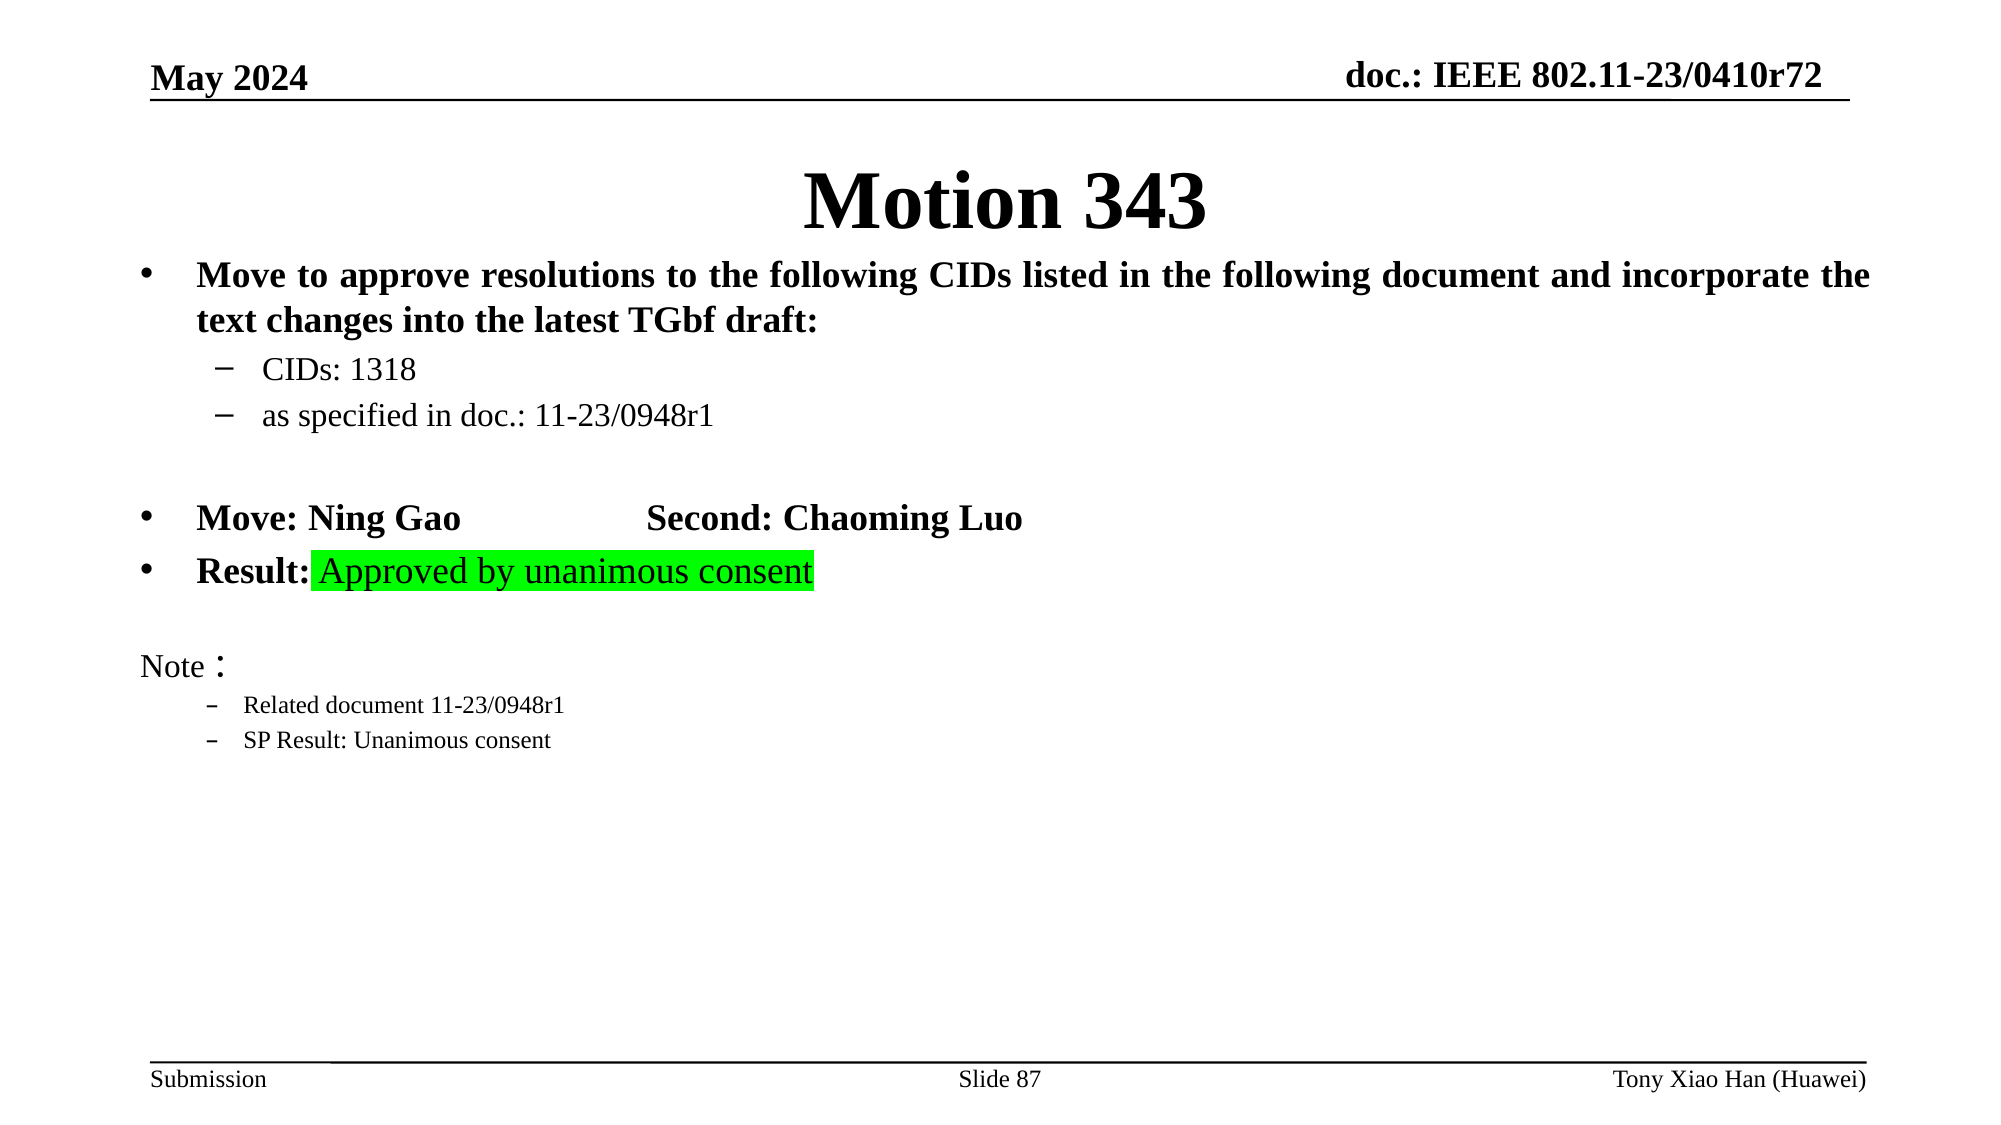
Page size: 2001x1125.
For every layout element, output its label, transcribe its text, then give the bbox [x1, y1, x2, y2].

text_box Motion 343 [368, 137, 1644, 212]
text_box Move to approve resolutions to the following CIDs listed in the following document and incorporate the text changes into the latest TGbf draft: CIDs: 1318 as specified in doc.: 11-23/0948r1 Move: Ning Gao Second: Chaoming Luo Result: Approved by unanimous consent Note： Related document 11-23/0948r1 SP Result: Unanimous consent [125, 212, 1888, 900]
